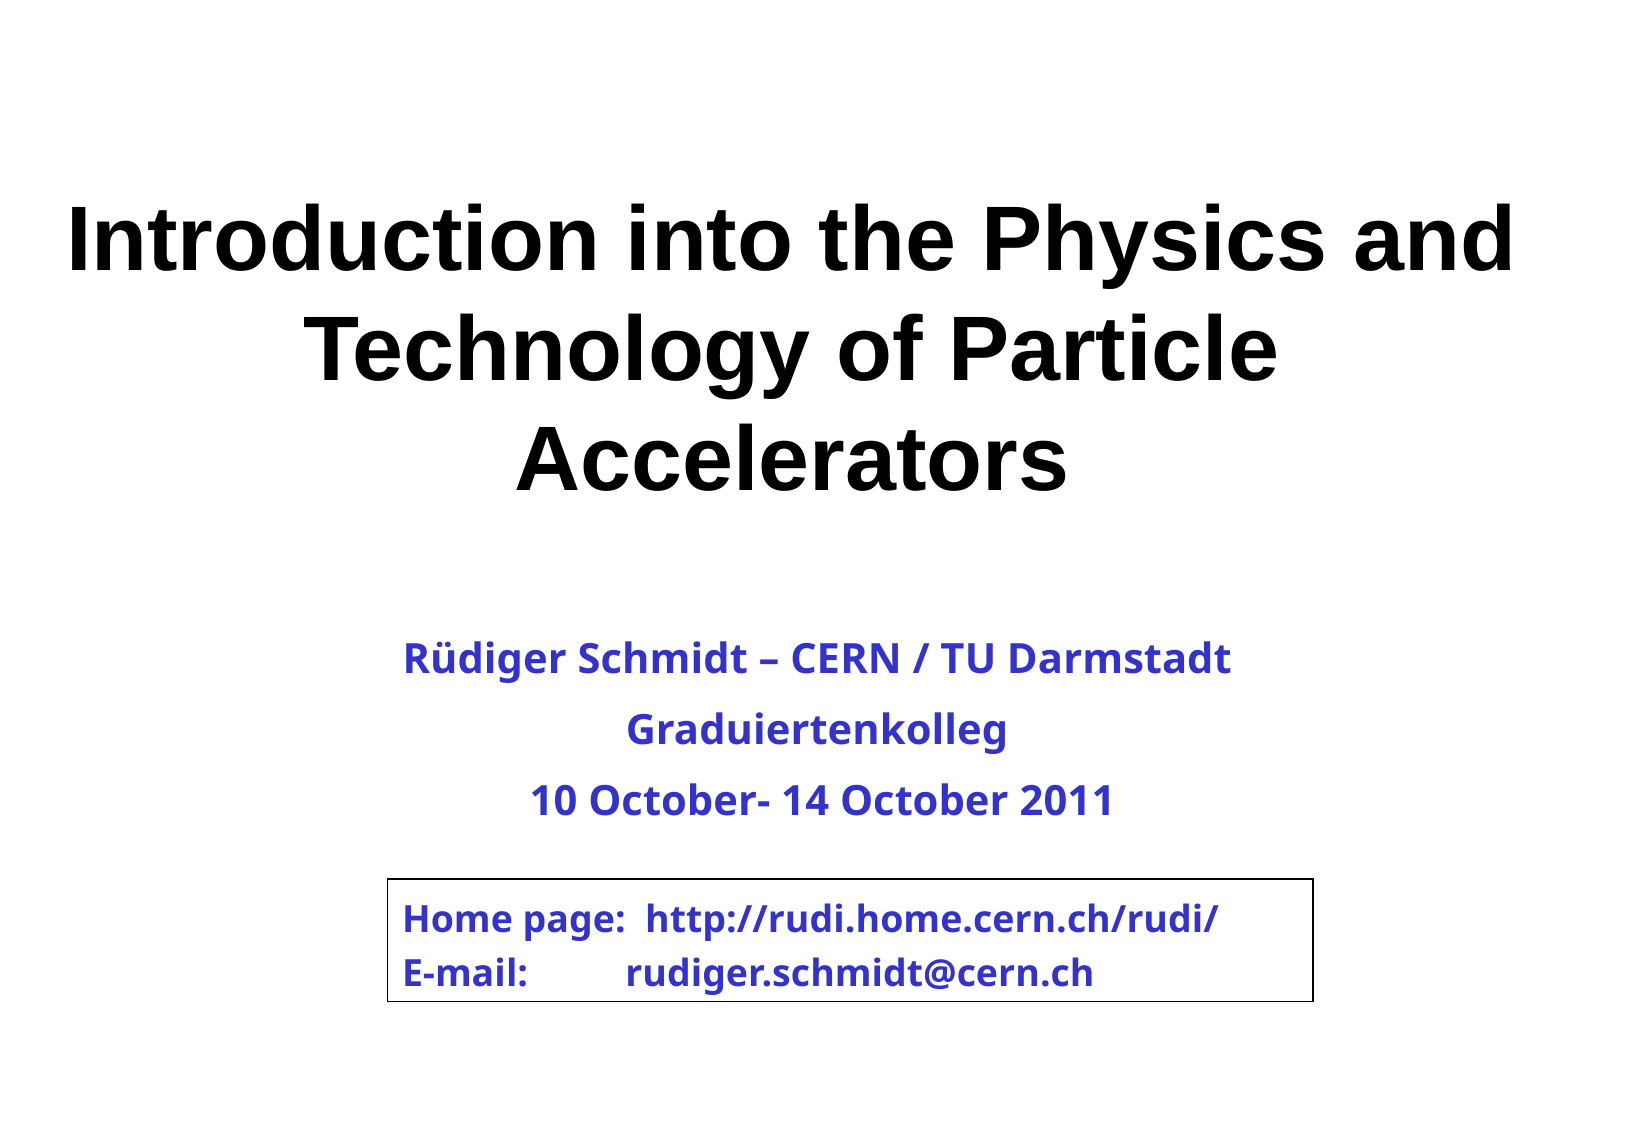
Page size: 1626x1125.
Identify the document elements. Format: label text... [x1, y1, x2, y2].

text_box Home page: http://rudi.home.cern.ch/rudi/ E-mail: rudiger.schmidt@cern.ch [387, 878, 1313, 1002]
text_box Rüdiger Schmidt – CERN / TU Darmstadt Graduiertenkolleg 10 October- 14 October 2011 [173, 624, 1461, 831]
title Introduction into the Physics and Technology of Particle Accelerators [27, 220, 1558, 468]
